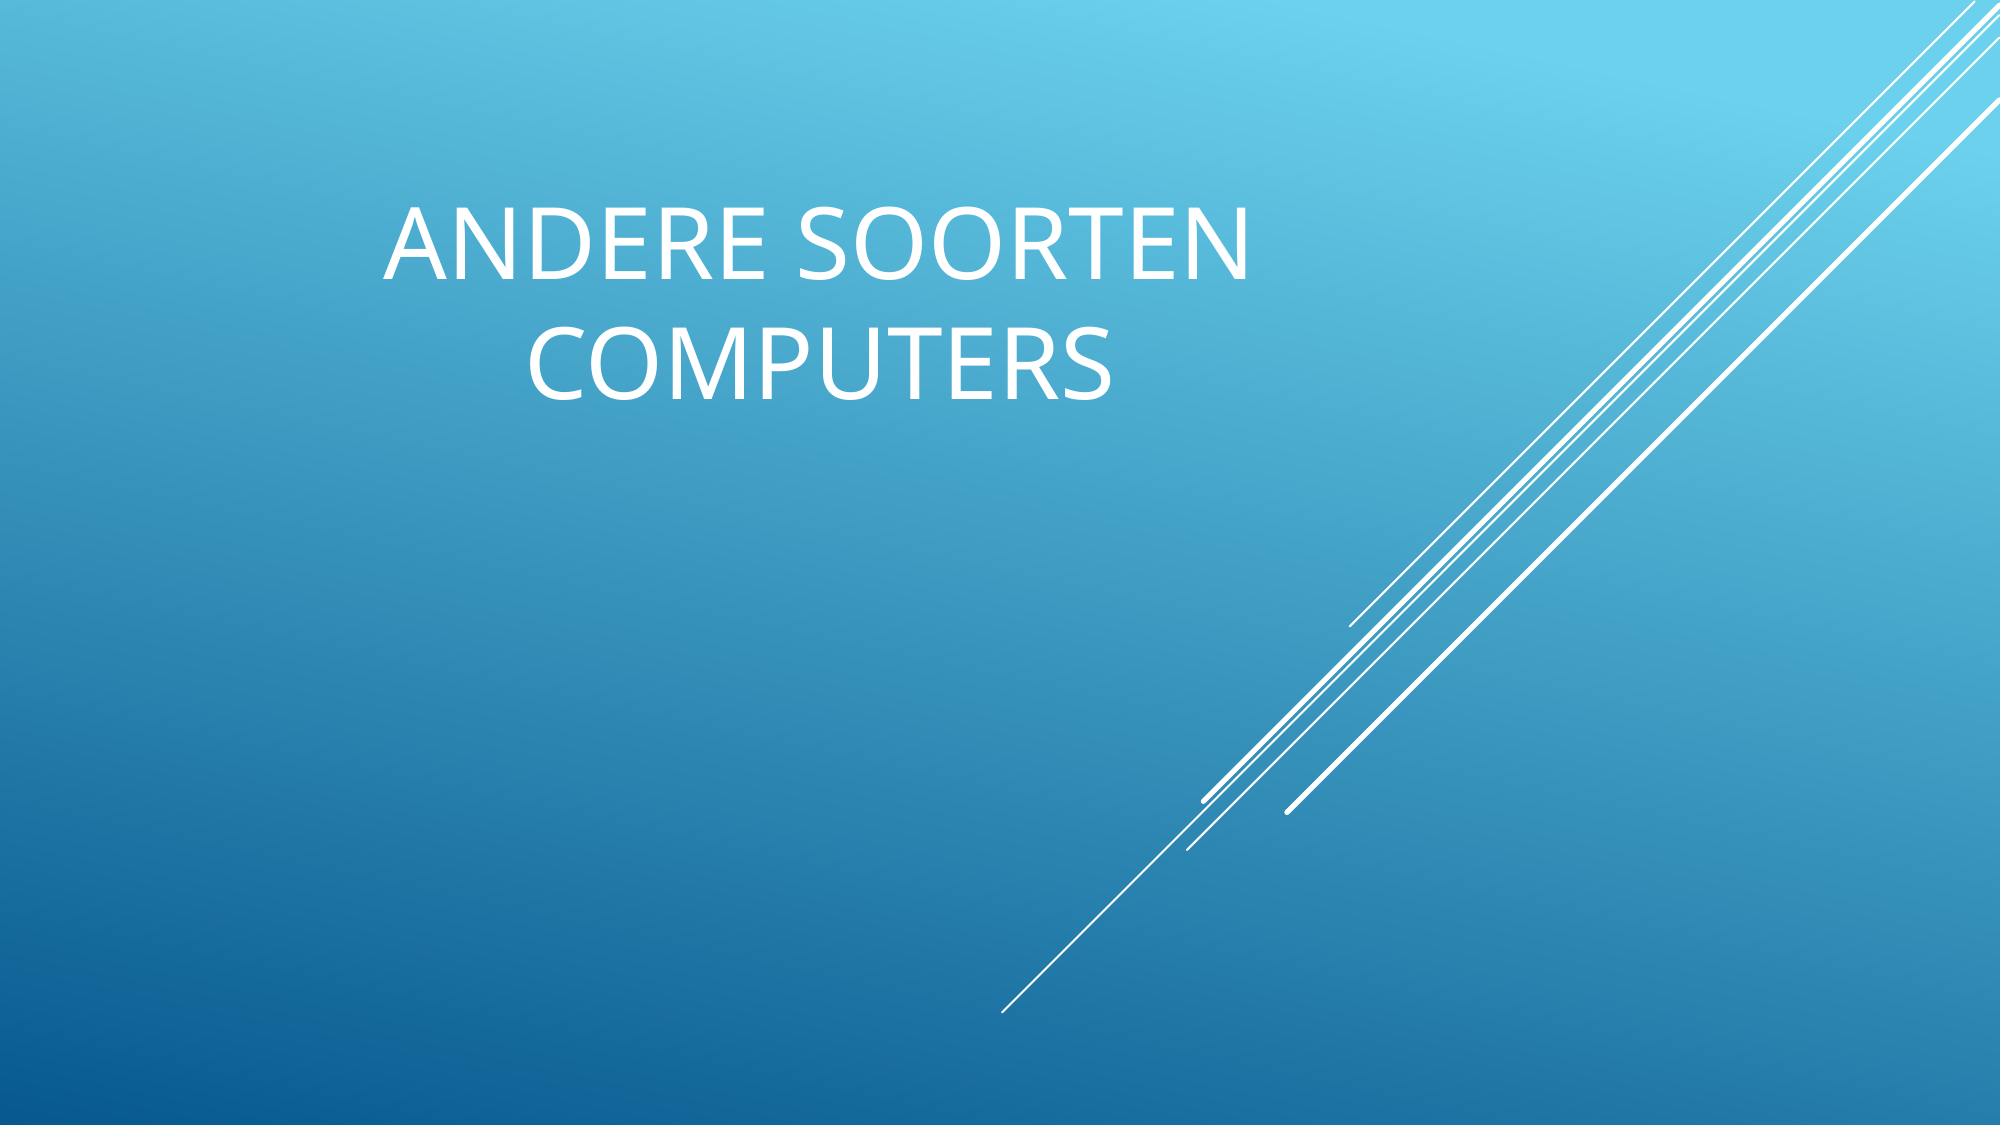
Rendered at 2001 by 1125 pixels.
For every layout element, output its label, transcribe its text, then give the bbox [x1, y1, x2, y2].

title ANDERE SOORTEN COMPUTERS [112, 112, 1528, 427]
